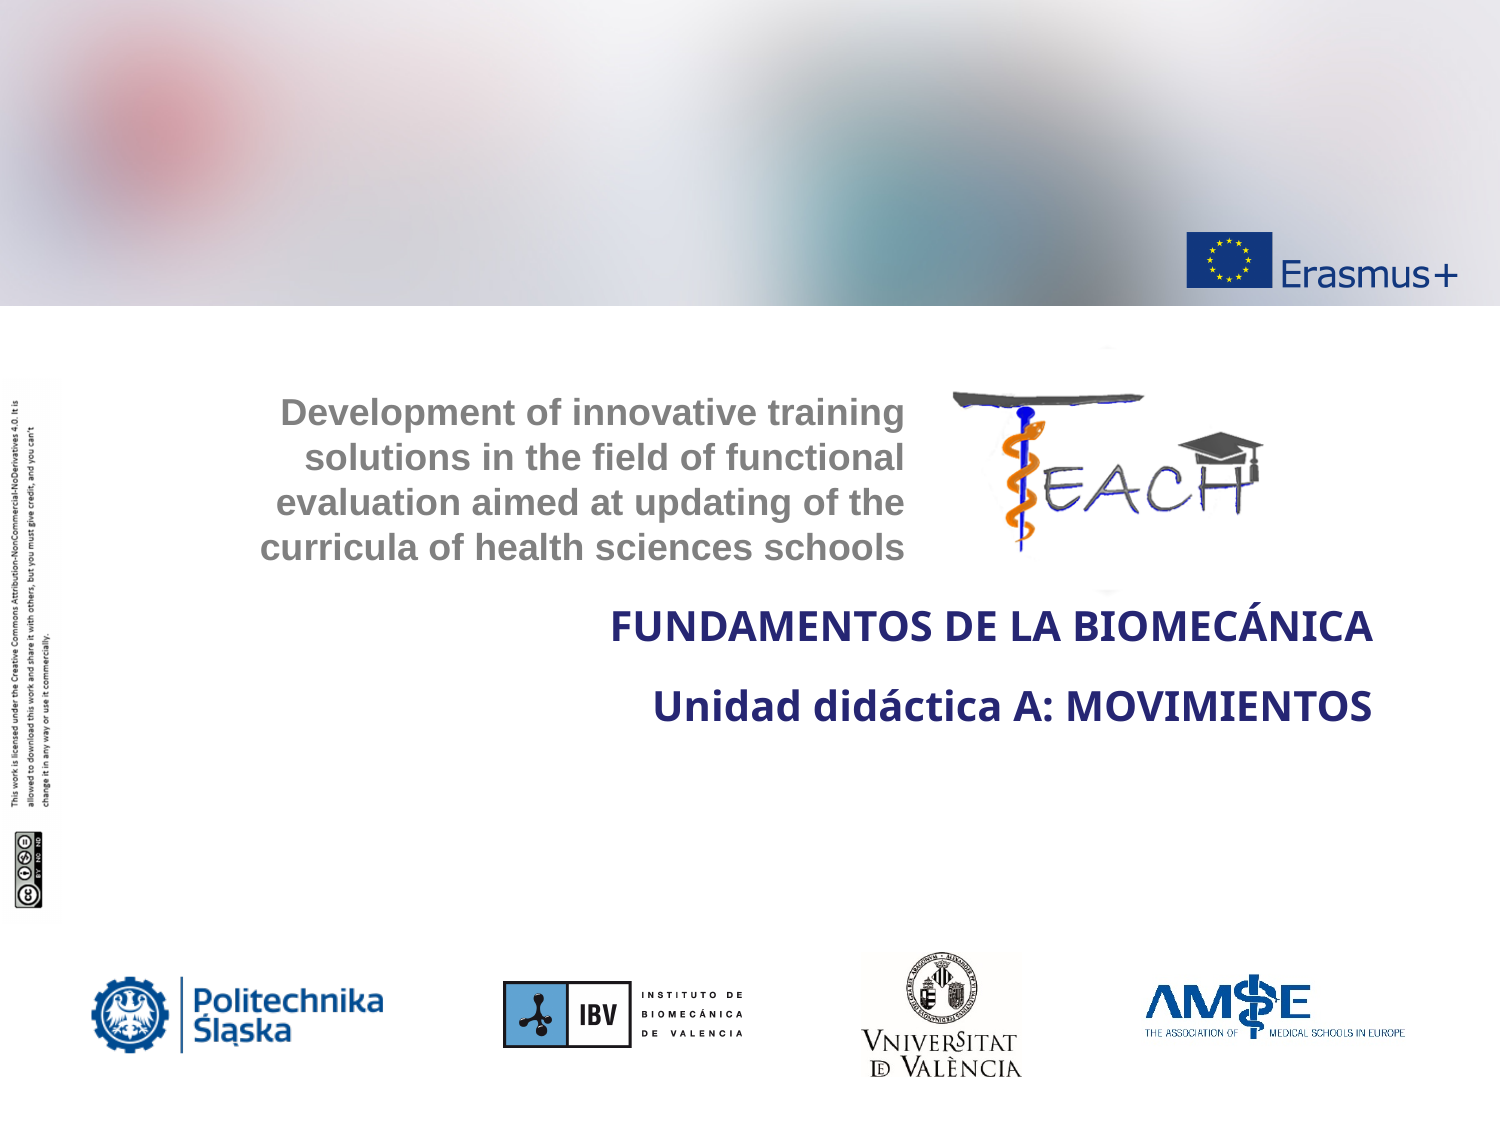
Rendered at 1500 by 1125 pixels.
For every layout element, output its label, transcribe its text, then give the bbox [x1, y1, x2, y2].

picture [948, 344, 1266, 597]
picture [2, 379, 62, 923]
picture [0, 0, 1500, 306]
picture [1141, 962, 1412, 1067]
picture [861, 952, 1022, 1077]
text_box FUNDAMENTOS DE LA BIOMECÁNICA Unidad didáctica A: MOVIMIENTOS [253, 597, 1388, 835]
picture [503, 981, 742, 1048]
picture [88, 973, 396, 1056]
